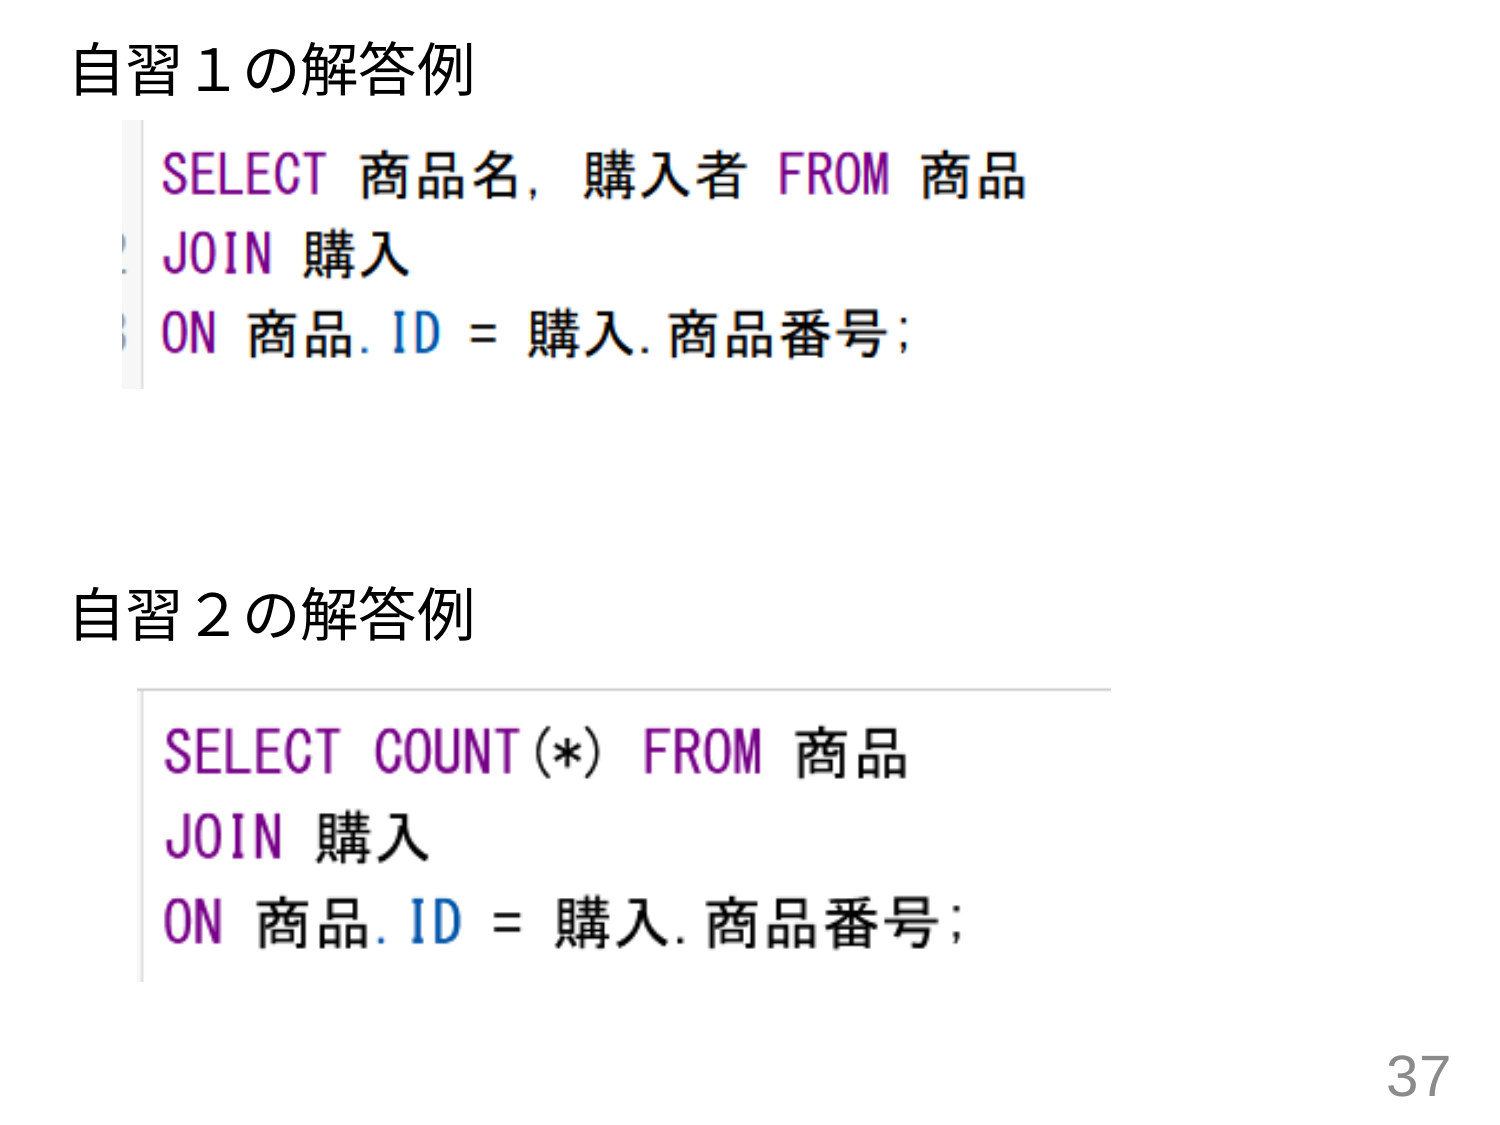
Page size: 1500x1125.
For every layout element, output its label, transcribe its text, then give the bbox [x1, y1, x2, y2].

list 自習１の解答例 自習２の解答例 [52, 25, 1441, 1014]
picture [122, 120, 1074, 389]
picture [137, 675, 1111, 982]
slide_number 37 [1129, 1042, 1467, 1103]
